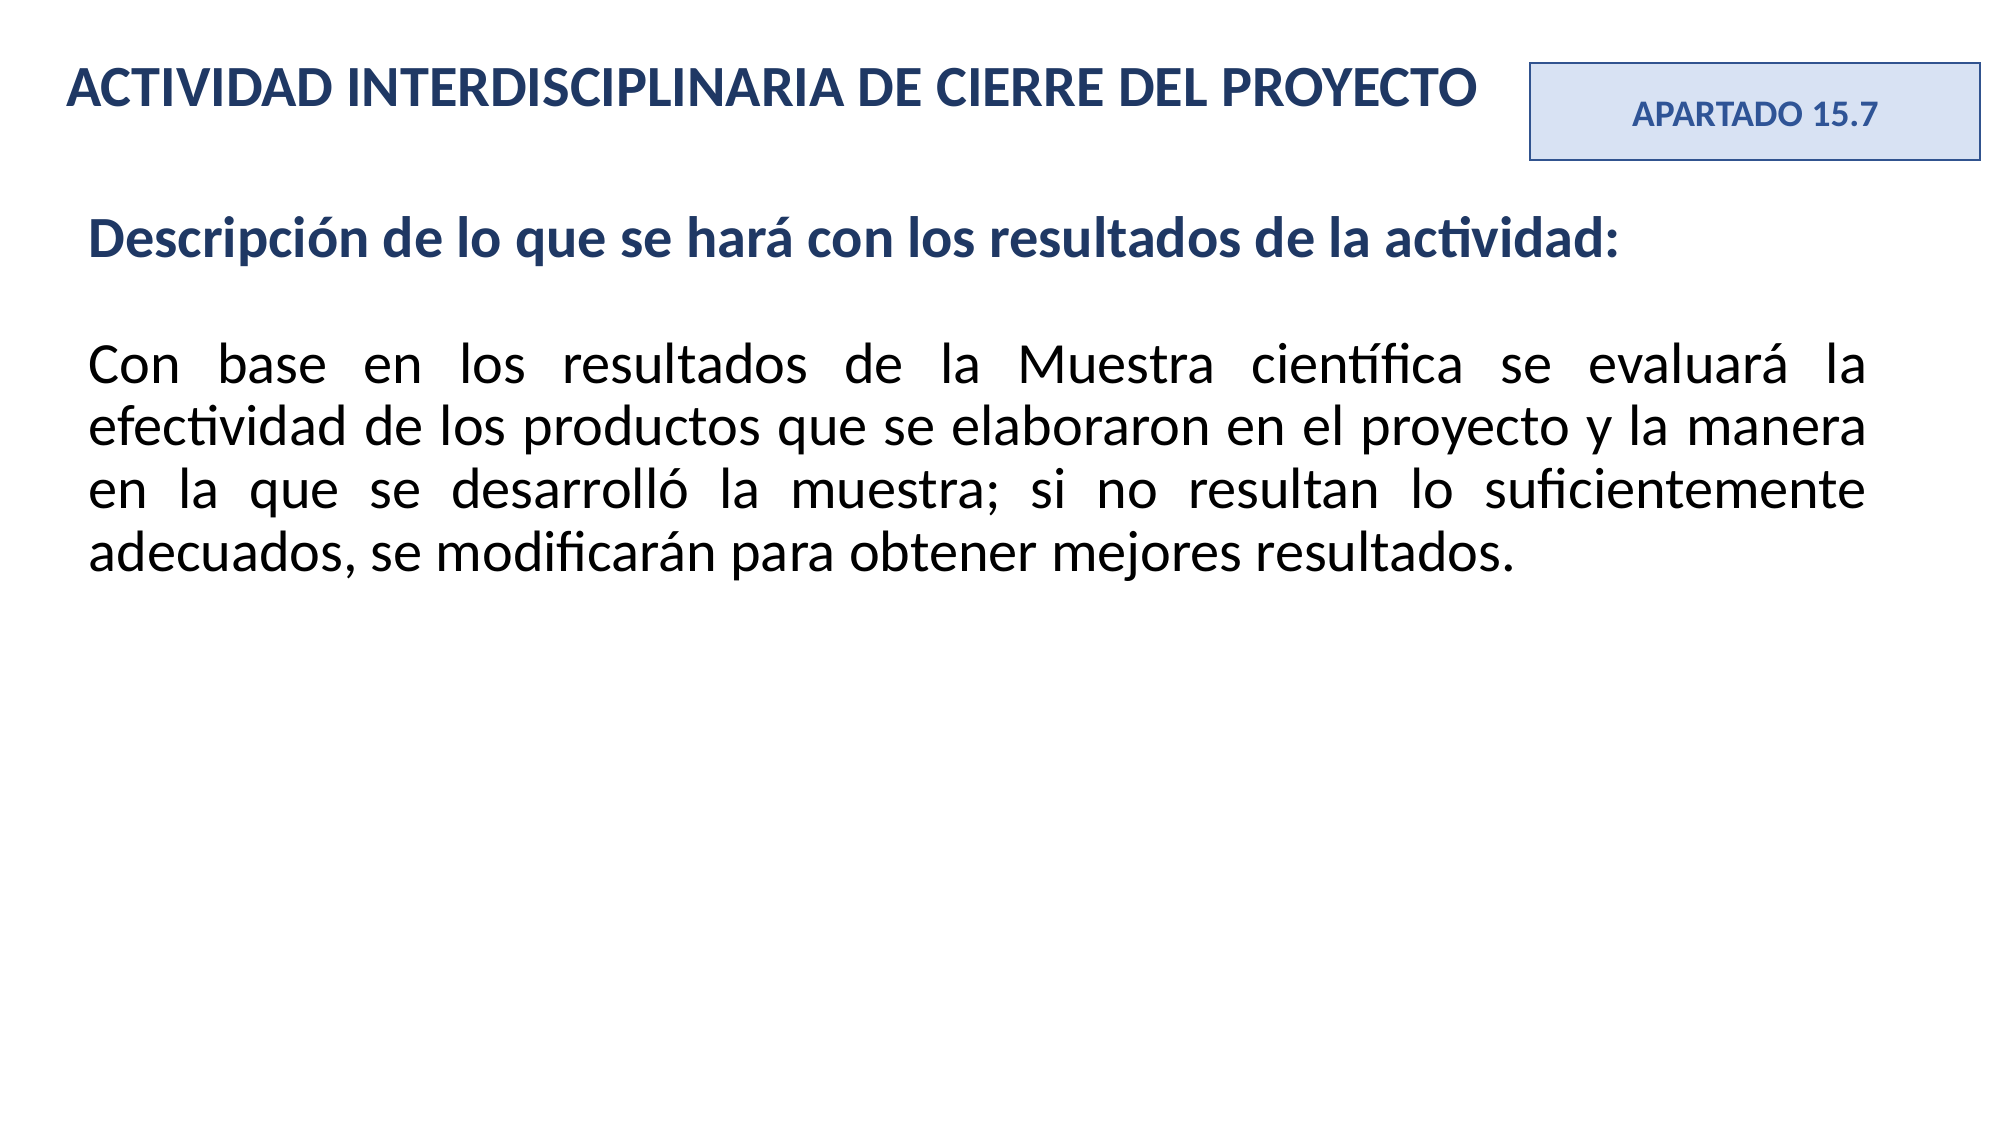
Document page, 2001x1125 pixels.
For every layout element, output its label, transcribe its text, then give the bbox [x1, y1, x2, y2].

list ACTIVIDAD INTERDISCIPLINARIA DE CIERRE DEL PROYECTO [51, 48, 1549, 147]
text_box Descripción de lo que se hará con los resultados de la actividad: Con base en los resultados de la Muestra científica se evaluará la efectividad de los productos que se elaboraron en el proyecto y la manera en la que se desarrolló la muestra; si no resultan lo suficientemente adecuados, se modificarán para obtener mejores resultados. [73, 199, 1883, 1053]
text_box APARTADO 15.7 [1530, 62, 1981, 161]
